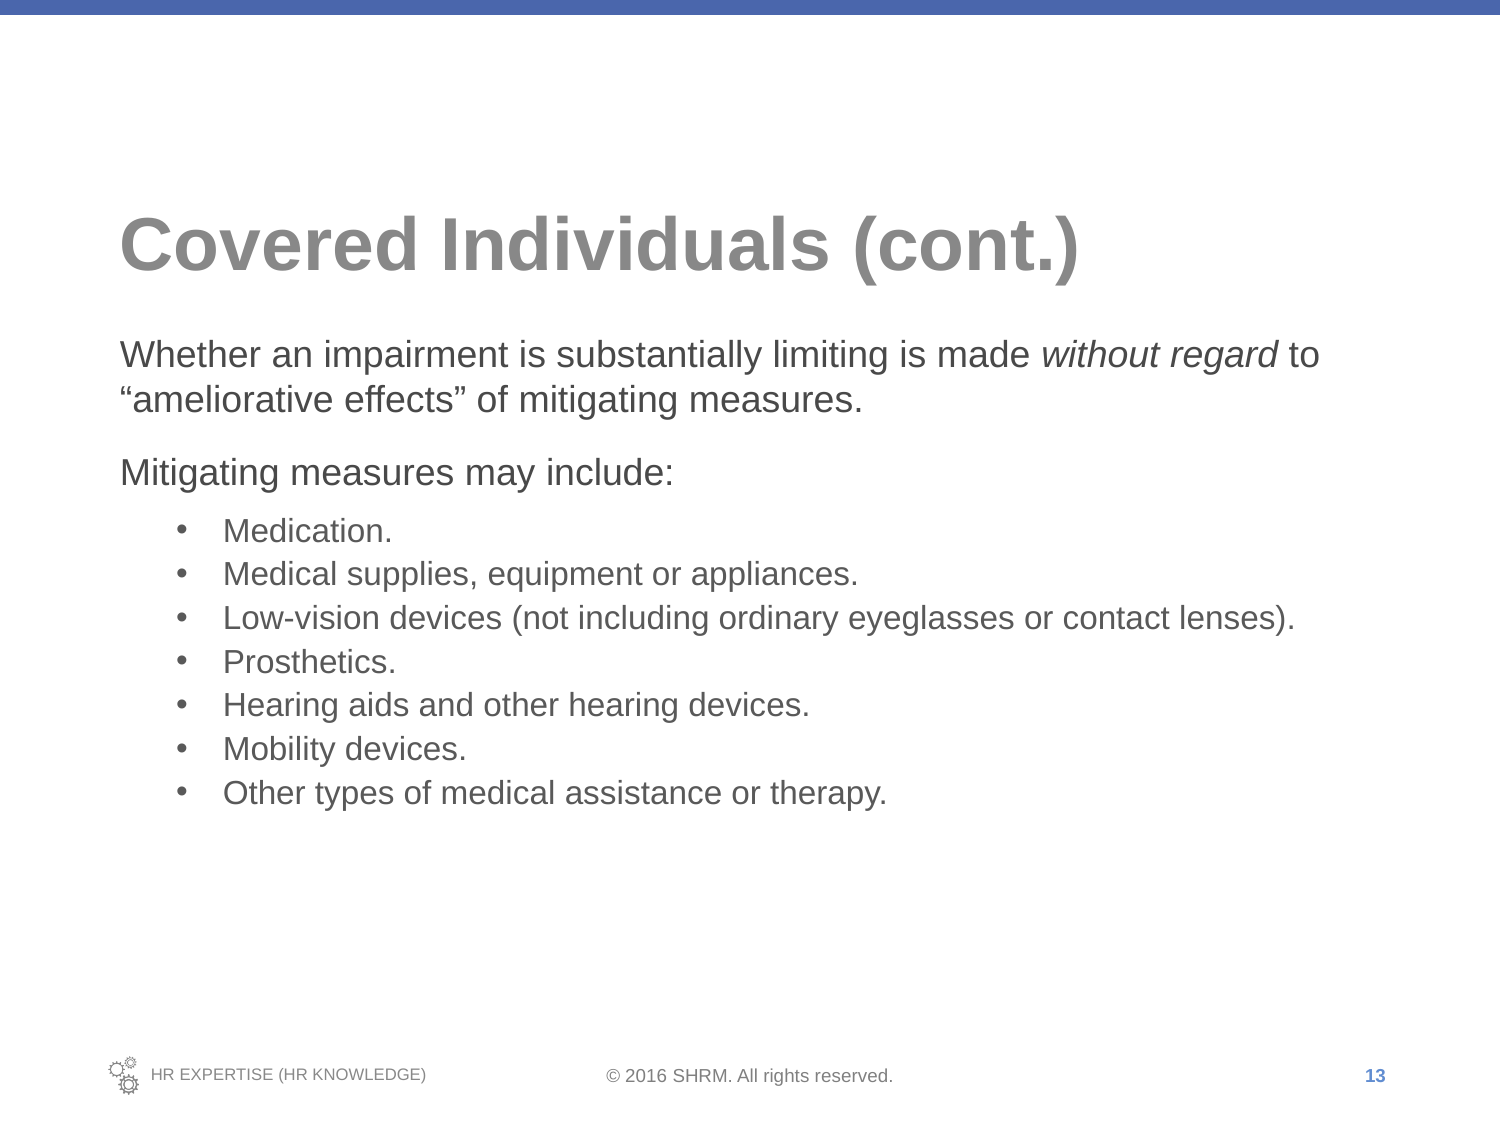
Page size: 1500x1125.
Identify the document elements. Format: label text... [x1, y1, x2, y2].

list Whether an impairment is substantially limiting is made without regard to “ameliorative effects” of mitigating measures. Mitigating measures may include: Medication. Medical supplies, equipment or appliances. Low-vision devices (not including ordinary eyeglasses or contact lenses). Prosthetics. Hearing aids and other hearing devices. Mobility devices. Other types of medical assistance or therapy. [105, 322, 1403, 998]
picture [108, 1056, 139, 1095]
slide_number 13 [1206, 1056, 1402, 1095]
title Covered Individuals (cont.) [105, 104, 1403, 293]
